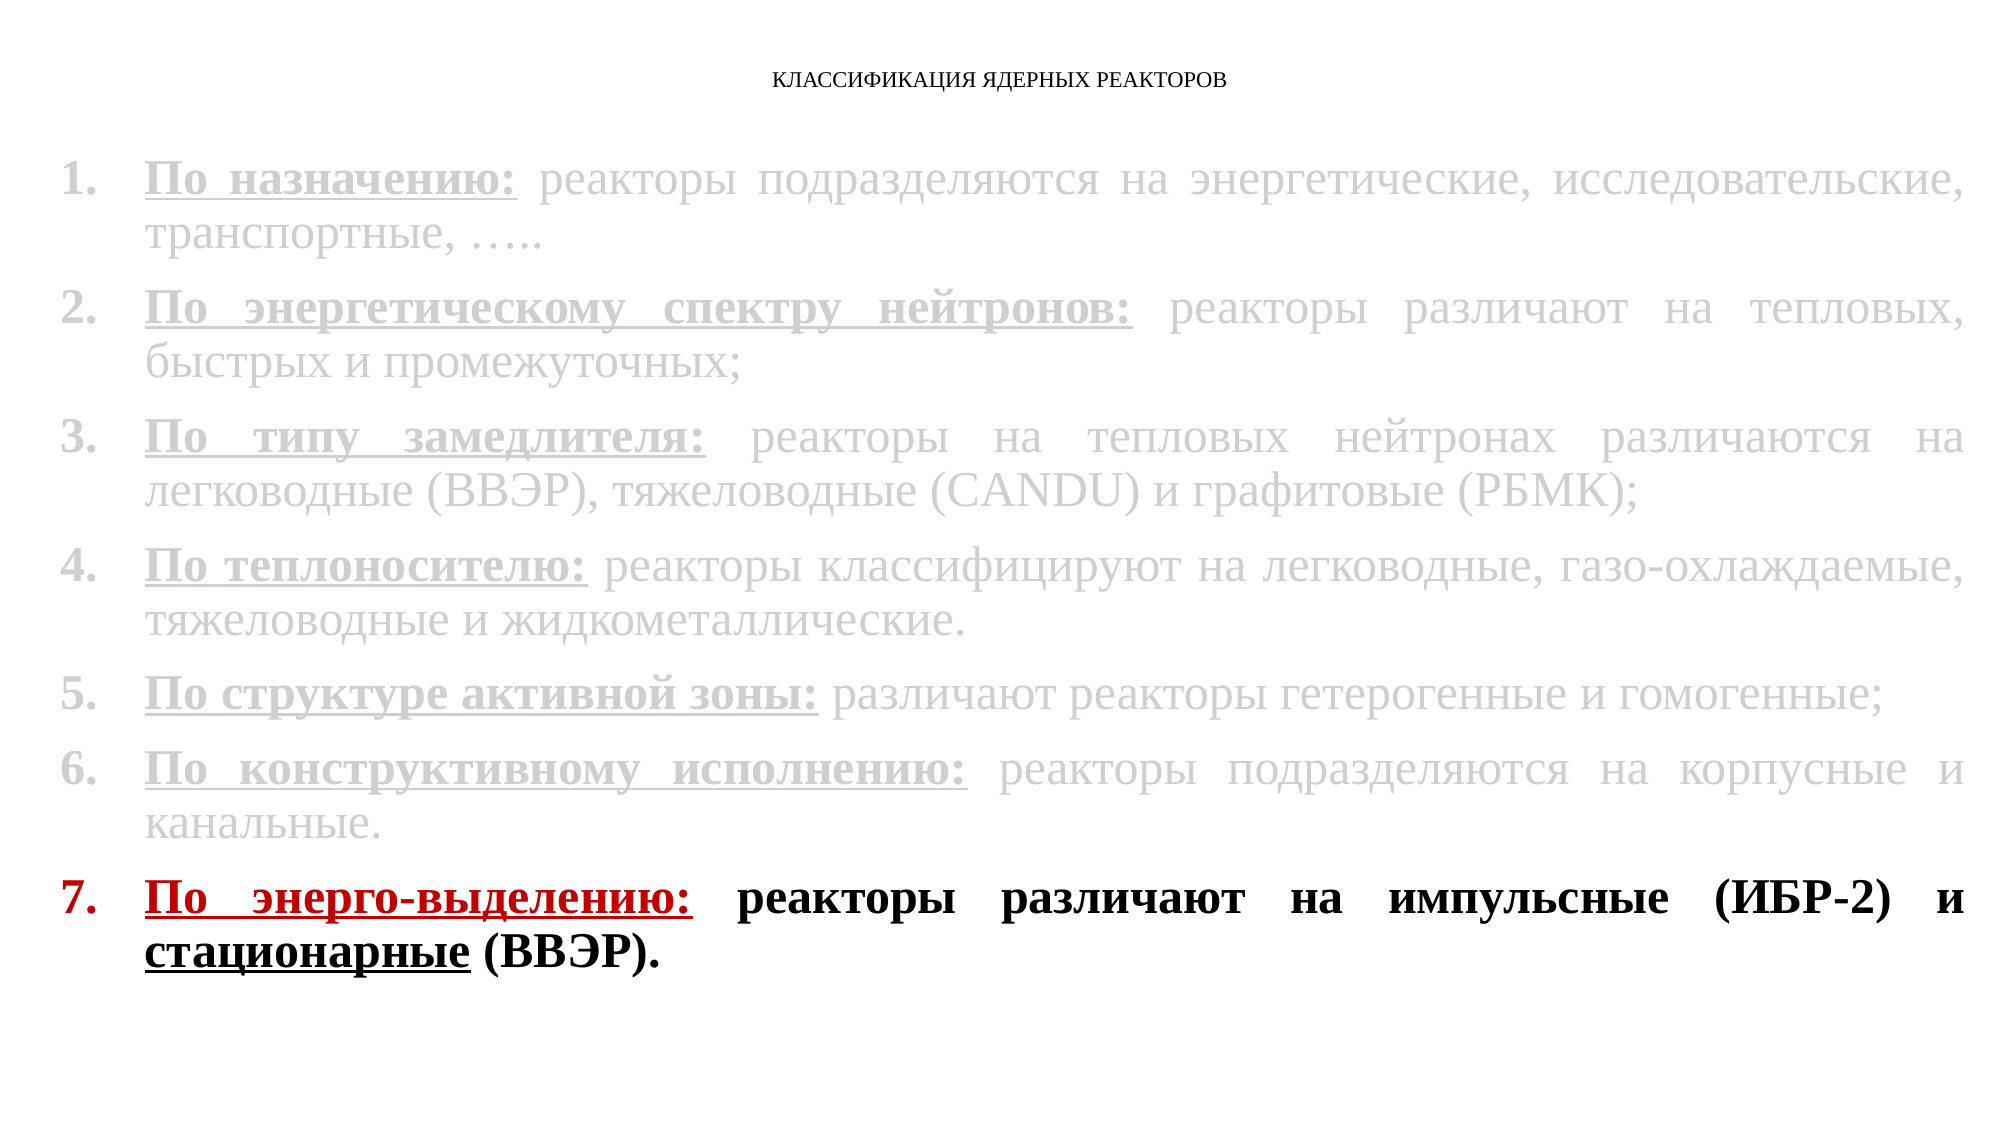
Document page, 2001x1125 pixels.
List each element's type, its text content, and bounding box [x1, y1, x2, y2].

list По назначению: реакторы подразделяются на энергетические, исследовательские, транспортные, ….. По энергетическому спектру нейтронов: реакторы различают на тепловых, быстрых и промежуточных; По типу замедлителя: реакторы на тепловых нейтронах различаются на легководные (ВВЭР), тяжеловодные (CANDU) и графитовые (РБМК); По теплоносителю: реакторы классифицируют на легководные, газо-охлаждаемые, тяжеловодные и жидкометаллические. По структуре активной зоны: различают реакторы гетерогенные и гомогенные; По конструктивному исполнению: реакторы подразделяются на корпусные и канальные. По энерго-выделению: реакторы различают на импульсные (ИБР-2) и стационарные (ВВЭР). [45, 143, 1981, 1014]
title КЛАССИФИКАЦИЯ ЯДЕРНЫХ РЕАКТОРОВ [137, 59, 1863, 128]
